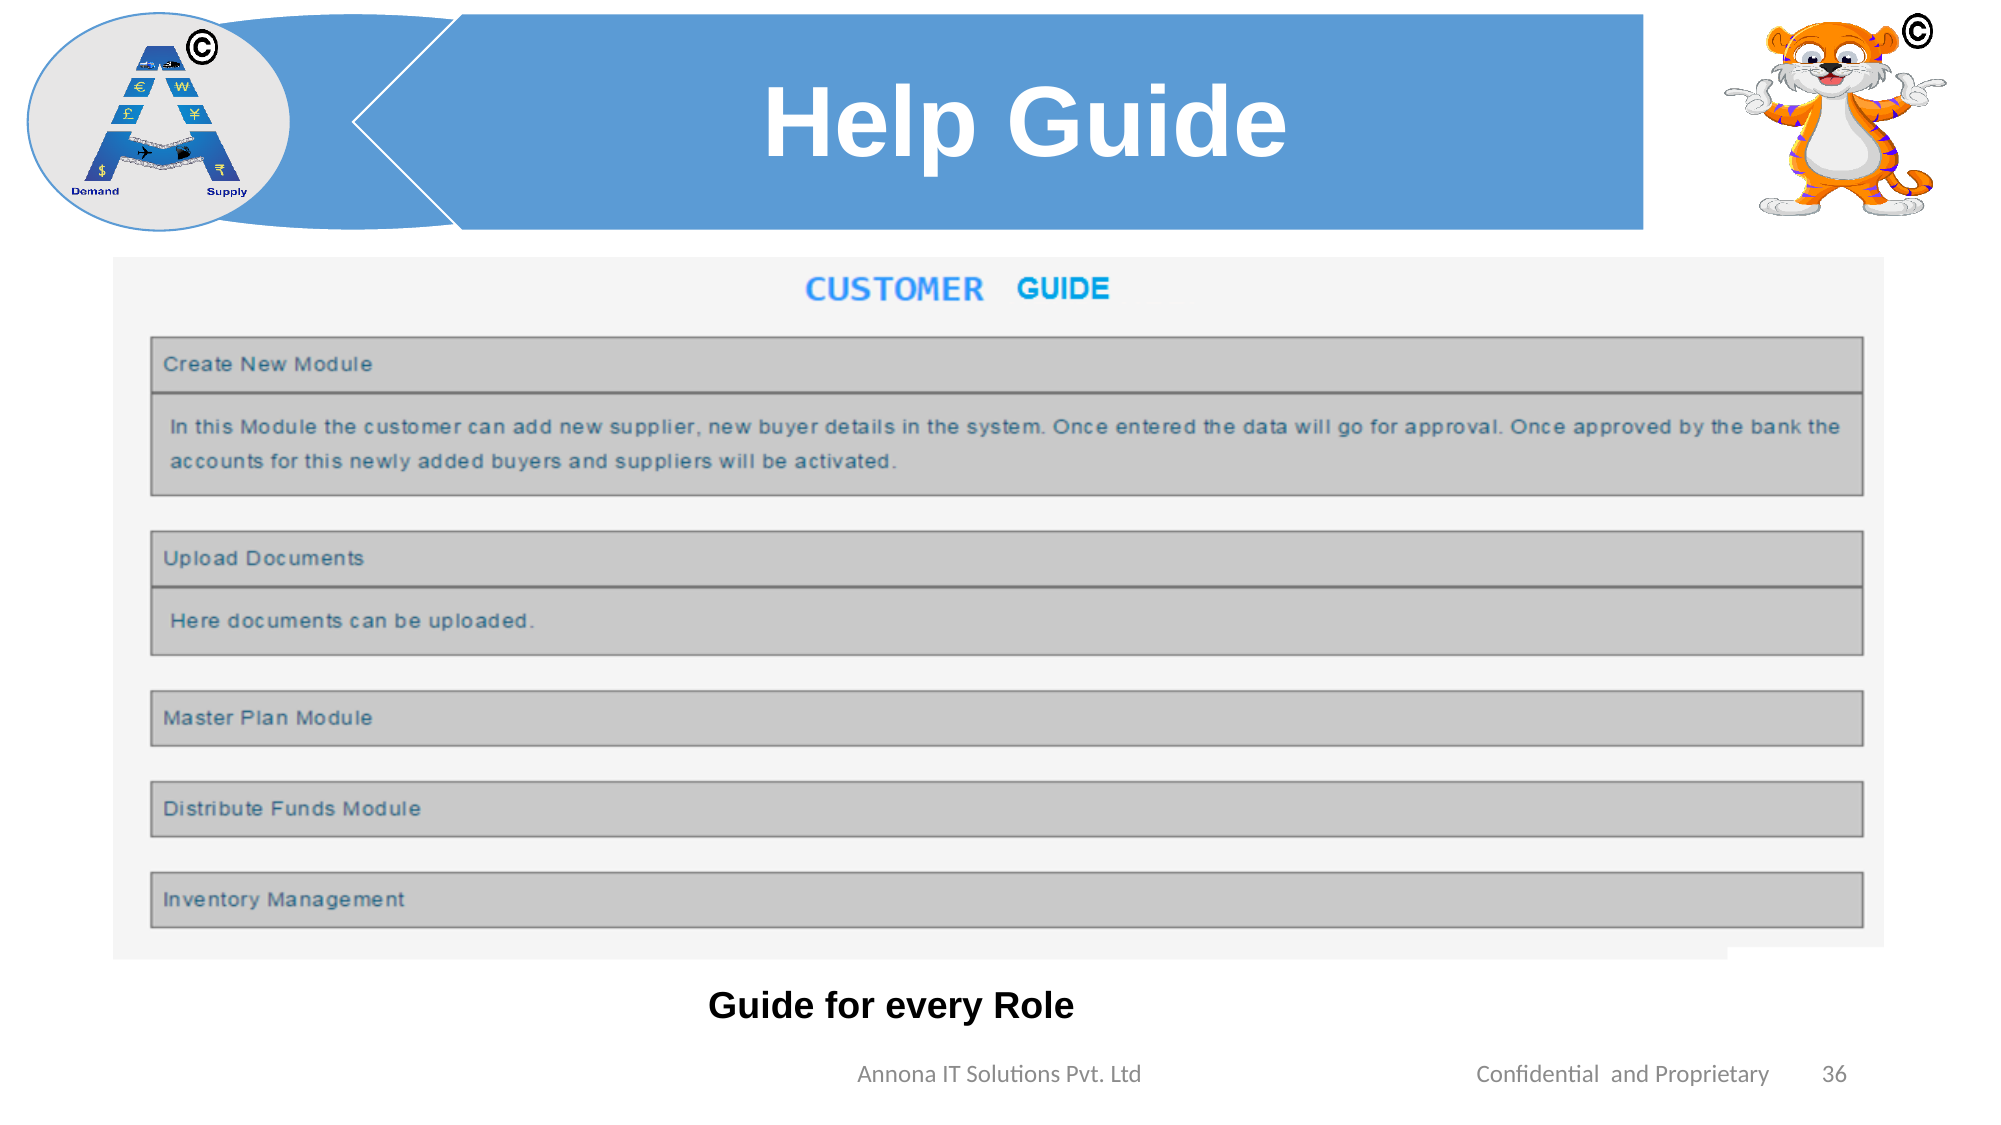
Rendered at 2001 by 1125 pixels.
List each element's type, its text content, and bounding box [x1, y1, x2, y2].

footer Annona IT Solutions Pvt. Ltd [662, 1042, 1338, 1103]
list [71, 46, 247, 197]
picture [186, 29, 218, 65]
picture [113, 257, 1884, 977]
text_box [27, 13, 1970, 231]
picture [1700, 13, 1970, 224]
slide_number Confidential and Proprietary 36 [1412, 1042, 1863, 1103]
text_box Guide for every Role [693, 977, 1090, 1034]
